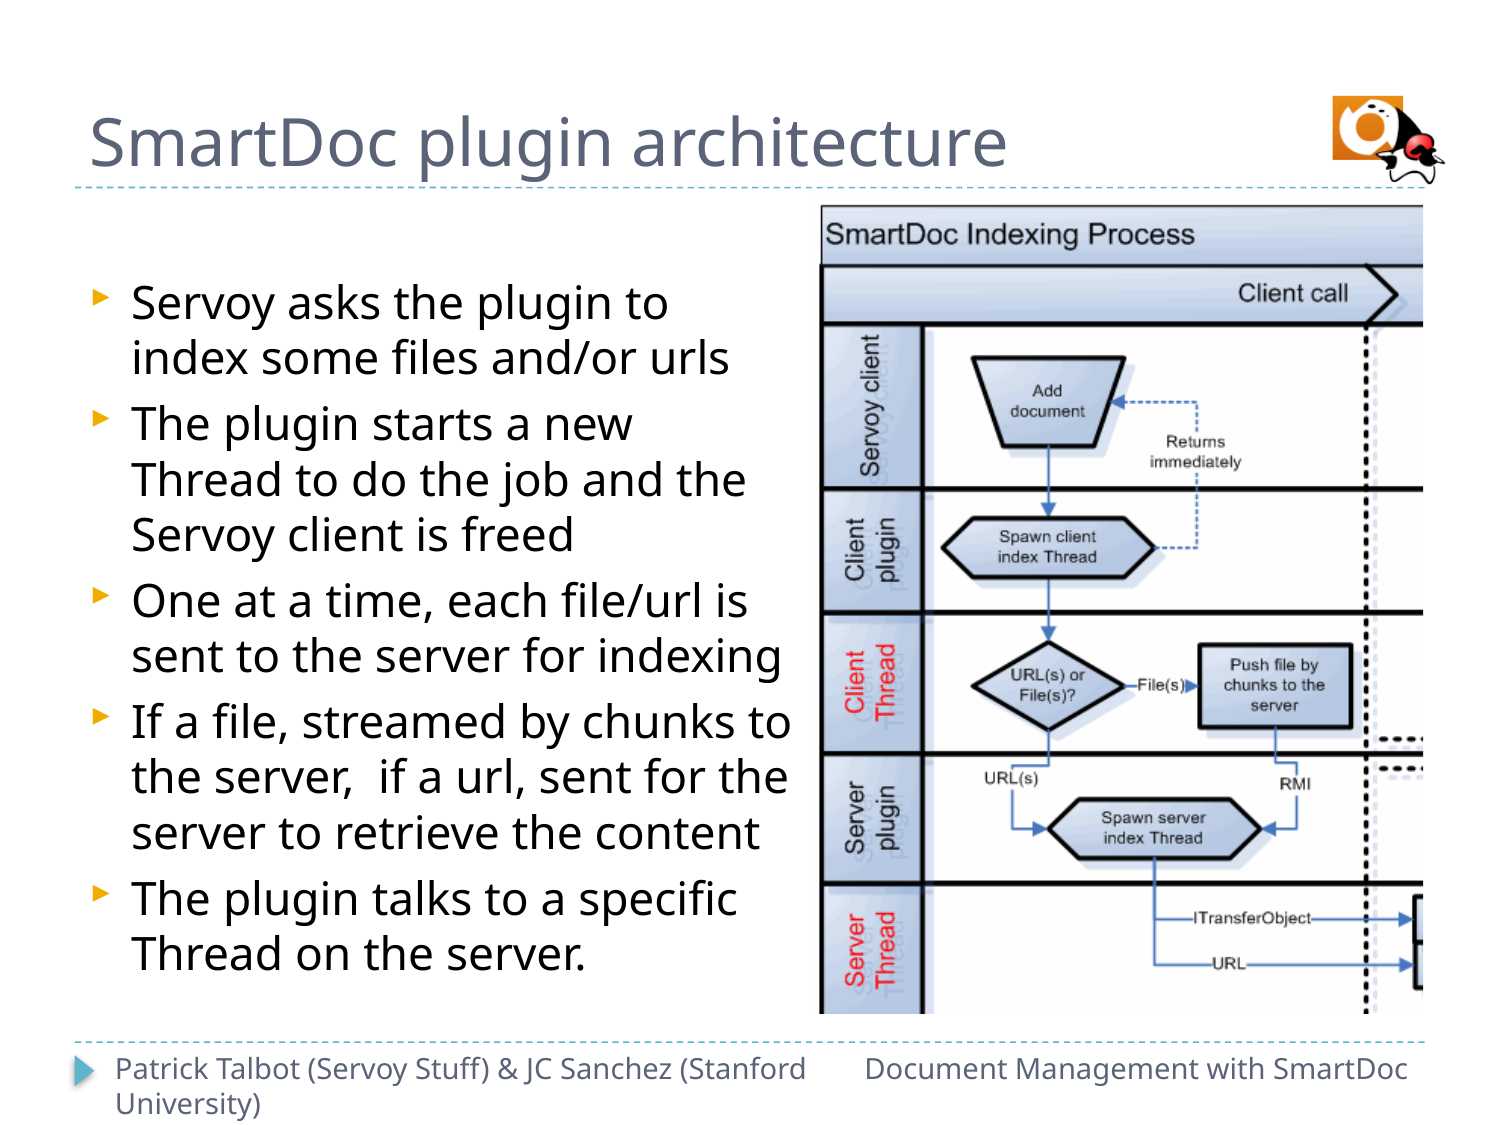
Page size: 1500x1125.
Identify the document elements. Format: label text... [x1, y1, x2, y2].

text_box Patrick Talbot (Servoy Stuff) & JC Sanchez (Stanford University) [100, 1042, 951, 1103]
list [808, 194, 1424, 1014]
picture [1328, 89, 1451, 190]
footer Document Management with SmartDoc [951, 1042, 1424, 1103]
text_box Servoy asks the plugin to index some files and/or urls The plugin starts a new Thread to do the job and the Servoy client is freed One at a time, each file/url is sent to the server for indexing If a file, streamed by chunks to the server, if a url, sent for the server to retrieve the content The plugin talks to a specific Thread on the server. [74, 199, 804, 1010]
title SmartDoc plugin architecture [75, 24, 1425, 188]
